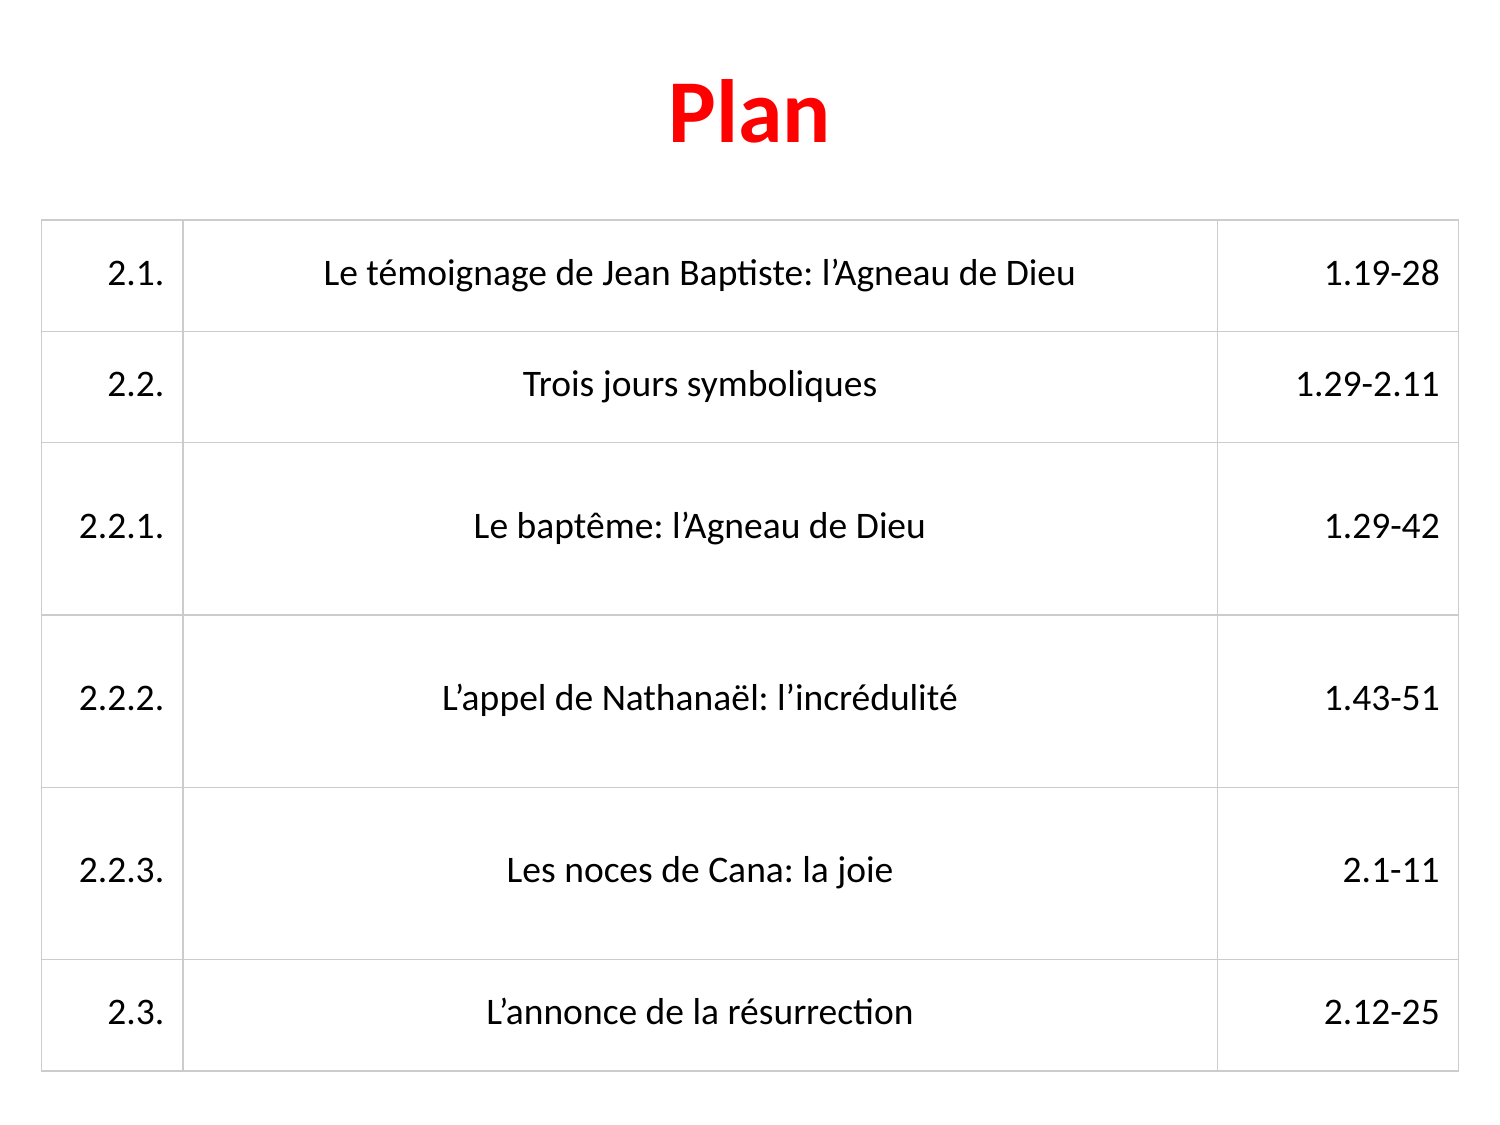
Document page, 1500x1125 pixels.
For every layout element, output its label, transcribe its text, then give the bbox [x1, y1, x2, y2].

table_header 1.19-28 [1218, 221, 1458, 331]
table_cell 2.2.3. [42, 788, 182, 959]
table_cell 1.29-2.11 [1218, 332, 1458, 442]
table_cell Le baptême: l’Agneau de Dieu [184, 443, 1217, 614]
title Plan [75, 45, 1425, 219]
table_header Le témoignage de Jean Baptiste: l’Agneau de Dieu [184, 221, 1217, 331]
table_cell 1.29-42 [1218, 443, 1458, 614]
table_cell 2.3. [42, 960, 182, 1070]
table_cell 2.12-25 [1218, 960, 1458, 1070]
table_cell 2.2.2. [42, 616, 182, 787]
table_cell 2.2.1. [42, 443, 182, 614]
table_cell Les noces de Cana: la joie [184, 788, 1217, 959]
table_cell 2.1-11 [1218, 788, 1458, 959]
text_box [883, 266, 914, 372]
table_cell Trois jours symboliques [184, 332, 1217, 442]
table_header 2.1. [42, 221, 182, 331]
table_cell L’appel de Nathanaël: l’incrédulité [184, 616, 1217, 787]
table_cell 1.43-51 [1218, 616, 1458, 787]
table_cell 2.2. [42, 332, 182, 442]
table_cell L’annonce de la résurrection [184, 960, 1217, 1070]
